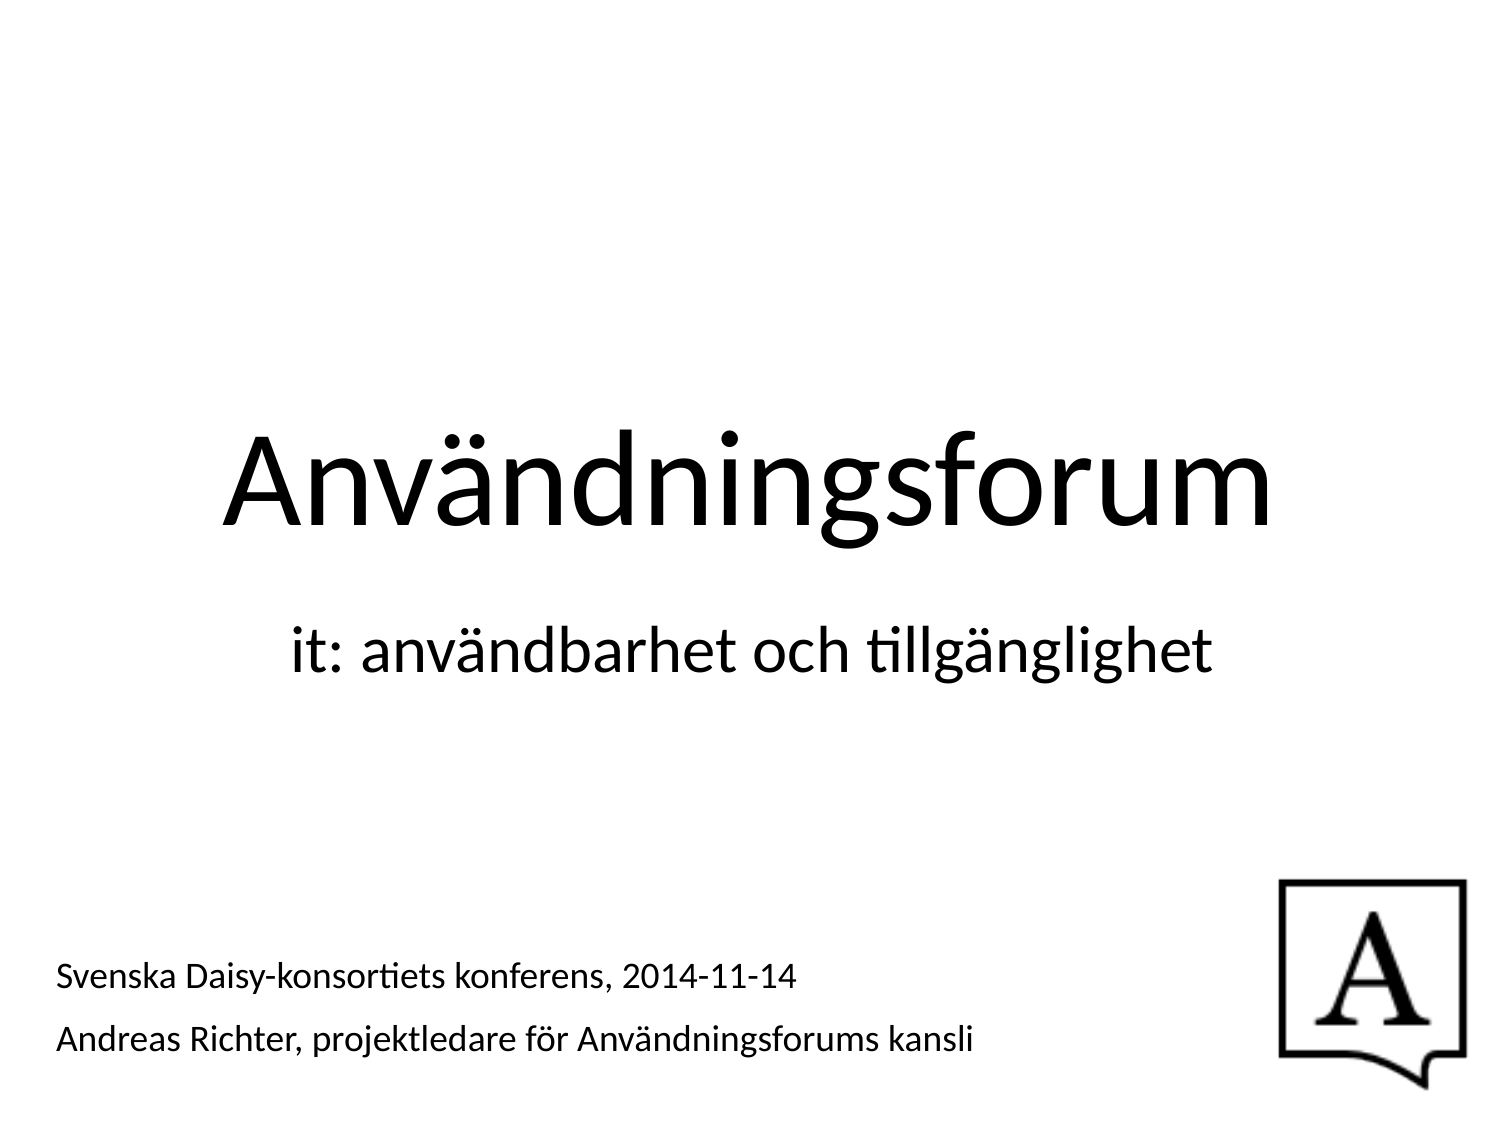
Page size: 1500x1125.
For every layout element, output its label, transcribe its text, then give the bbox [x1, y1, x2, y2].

subtitle it: användbarhet och tillgänglighet [194, 597, 1311, 752]
text_box Andreas Richter, projektledare för Användningsforums kansli [41, 1006, 1034, 1066]
text_box Svenska Daisy-konsortiets konferens, 2014-11-14 [41, 943, 975, 1004]
title Användningsforum [112, 349, 1388, 591]
picture [1249, 857, 1500, 1109]
